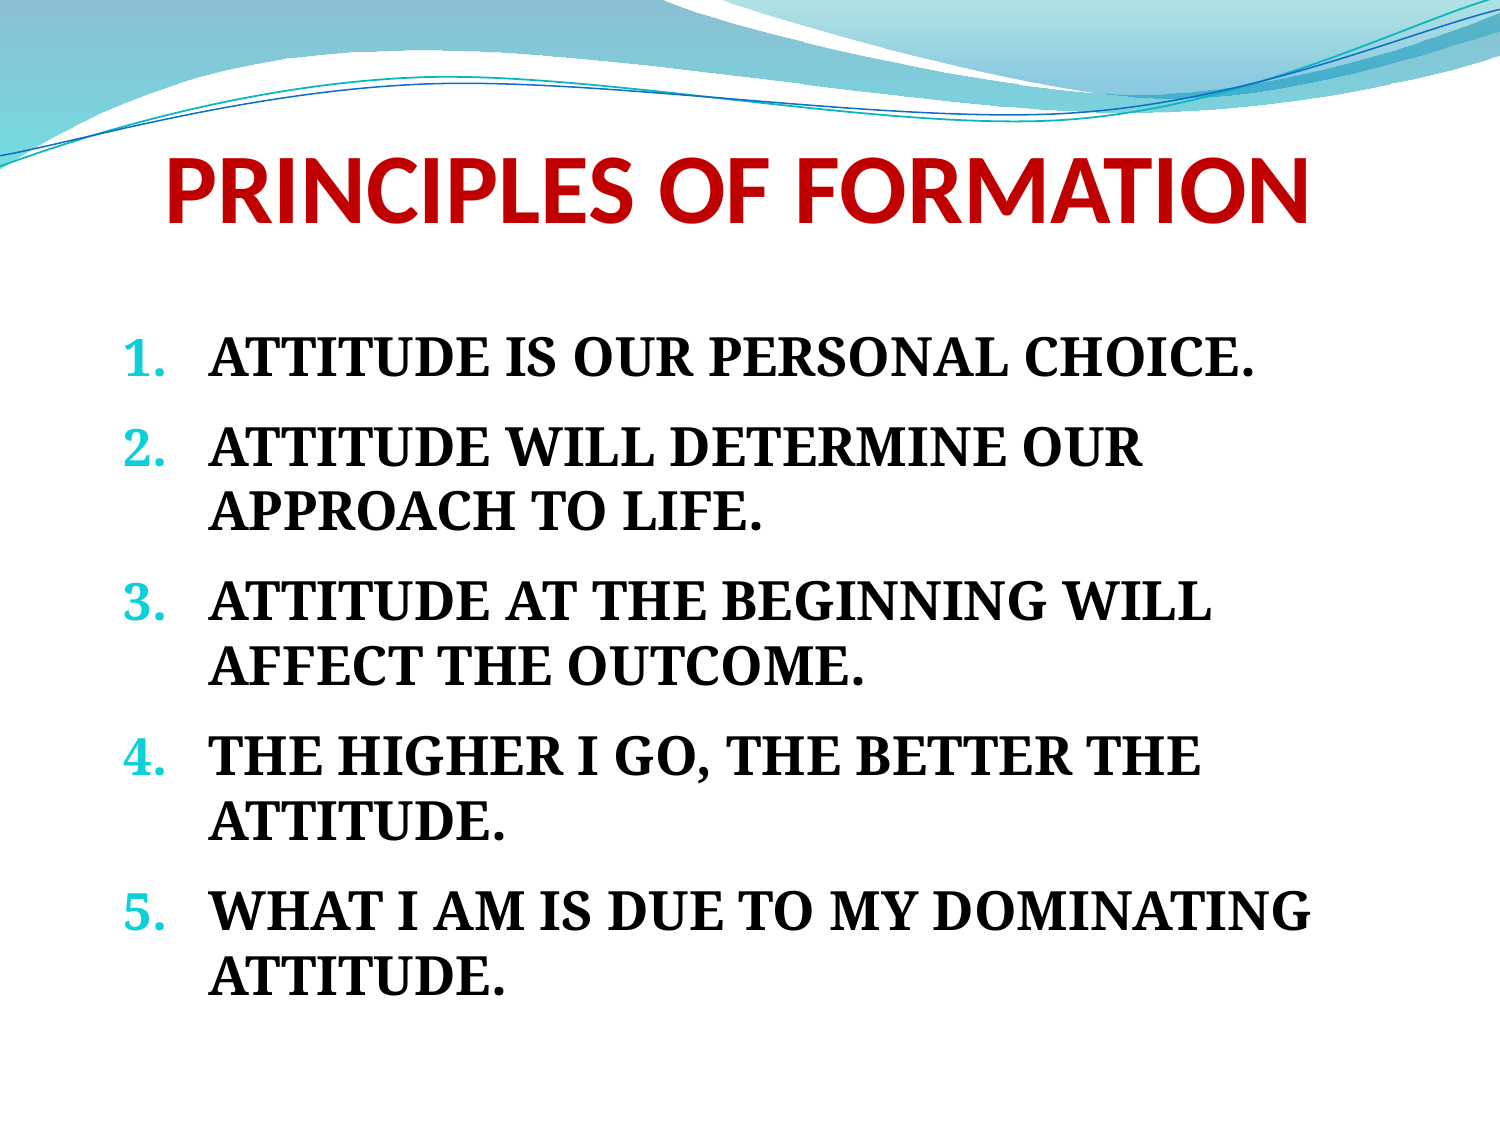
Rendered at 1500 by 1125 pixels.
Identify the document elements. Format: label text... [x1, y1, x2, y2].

title PRINCIPLES OF FORMATION [29, 78, 1318, 244]
subtitle ATTITUDE IS OUR PERSONAL CHOICE. ATTITUDE WILL DETERMINE OUR APPROACH TO LIFE. ATTITUDE AT THE BEGINNING WILL AFFECT THE OUTCOME. THE HIGHER I GO, THE BETTER THE ATTITUDE. WHAT I AM IS DUE TO MY DOMINATING ATTITUDE. [123, 314, 1376, 1035]
